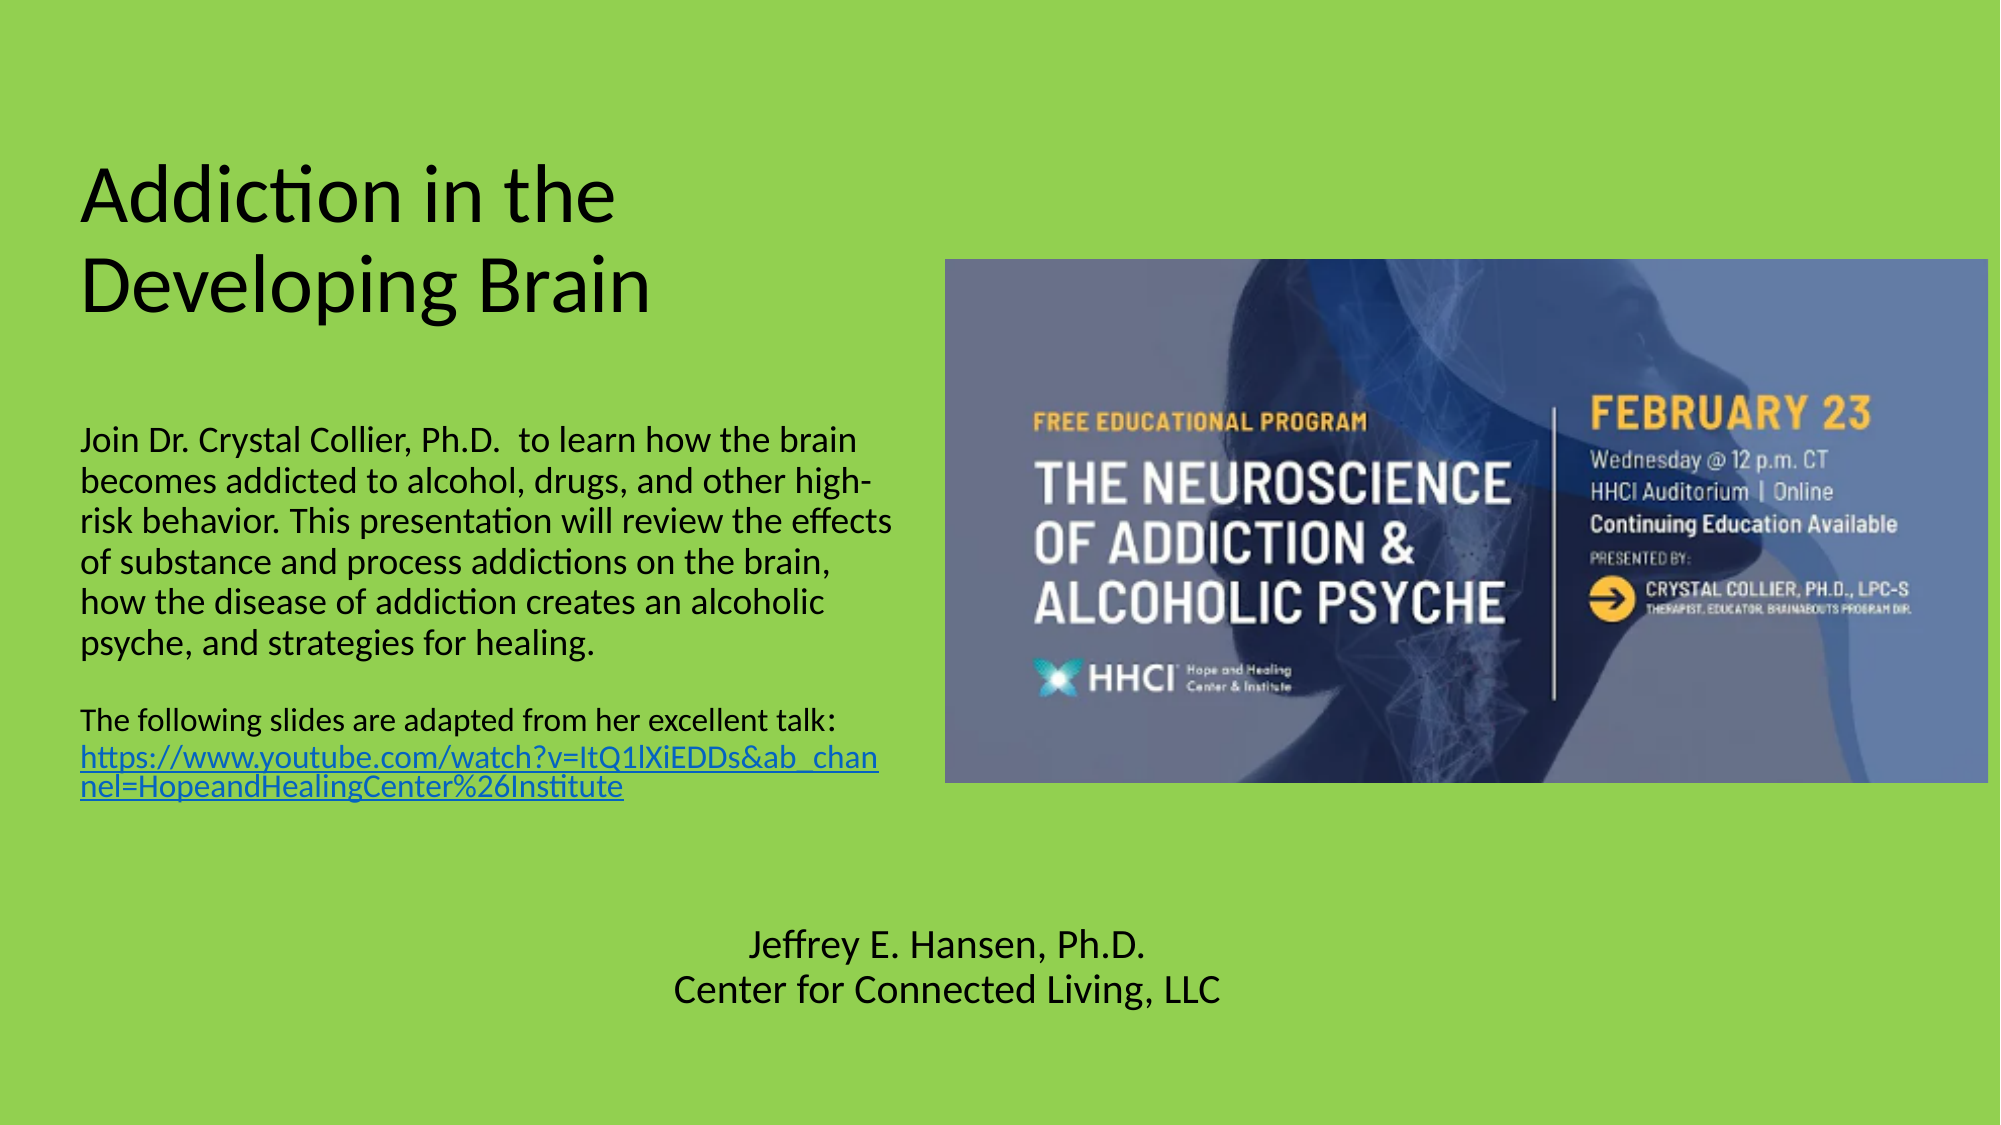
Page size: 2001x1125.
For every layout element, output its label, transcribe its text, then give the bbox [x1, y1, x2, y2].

picture [944, 258, 1989, 783]
text_box [929, 838, 1873, 1061]
title Addiction in the Developing Brain Join Dr. Crystal Collier, Ph.D. to learn how the brain becomes addicted to alcohol, drugs, and other high-risk behavior. This presentation will review the effects of substance and process addictions on the brain, how the disease of addiction creates an alcoholic psyche, and strategies for healing. The following slides are adapted from her excellent talk: https://www.youtube.com/watch?v=ItQ1lXiEDDs&ab_channel=HopeandHealingCenter%26Institute [65, 91, 911, 950]
subtitle Jeffrey E. Hansen, Ph.D. Center for Connected Living, LLC [99, 851, 1795, 1125]
